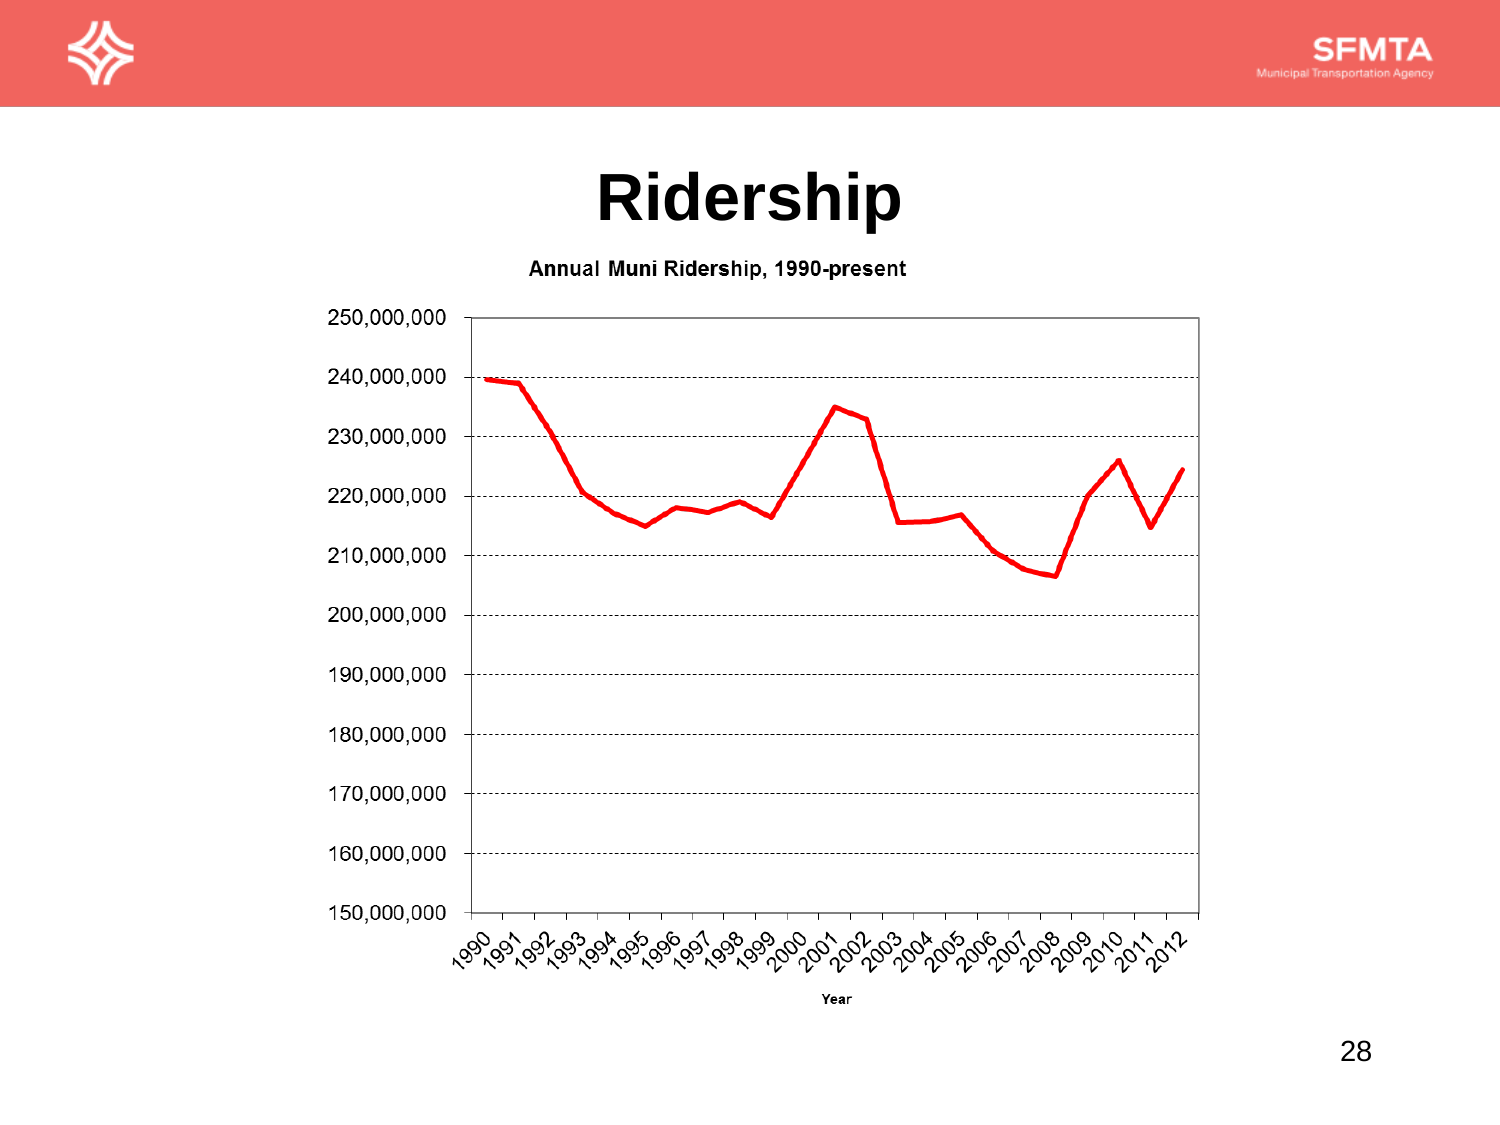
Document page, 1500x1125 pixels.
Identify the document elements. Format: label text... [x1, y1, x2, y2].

picture [162, 237, 1366, 1056]
slide_number 28 [1074, 1024, 1388, 1101]
title Ridership [112, 99, 1388, 288]
